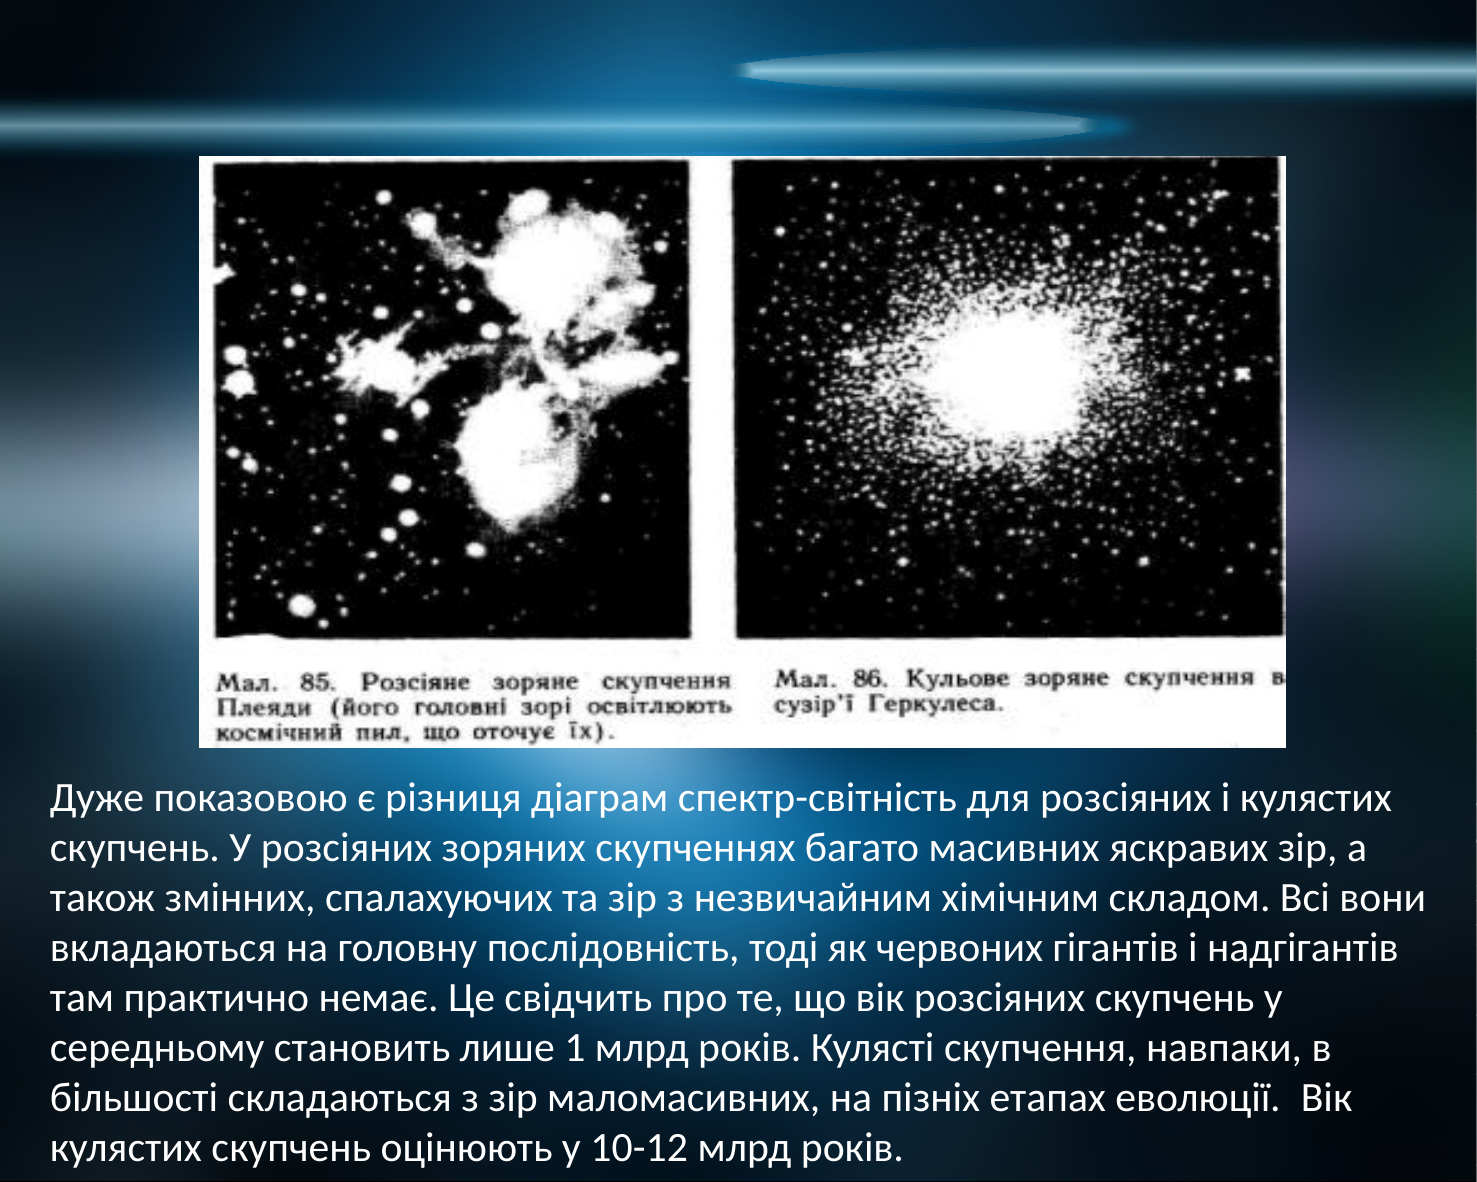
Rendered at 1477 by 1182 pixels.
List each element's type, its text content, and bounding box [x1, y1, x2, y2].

picture [0, 0, 1477, 1182]
text_box Дуже показовою є різниця діаграм спектр-світність для розсіяних і кулястих скупчень. У розсіяних зоряних скупченнях багато масивних яскравих зір, а також змінних, спалахуючих та зір з незвичайним хімічним складом. Всі вони вкладаються на головну послідовність, тоді як червоних гігантів і надгігантів там практично немає. Це свідчить про те, що вік розсіяних скупчень у середньому становить лише 1 млрд років. Кулясті скупчення, навпаки, в більшості складаються з зір маломасивних, на пізніх етапах еволюції. Вік кулястих скупчень оцінюють у 10-12 млрд років. [35, 762, 1477, 1178]
